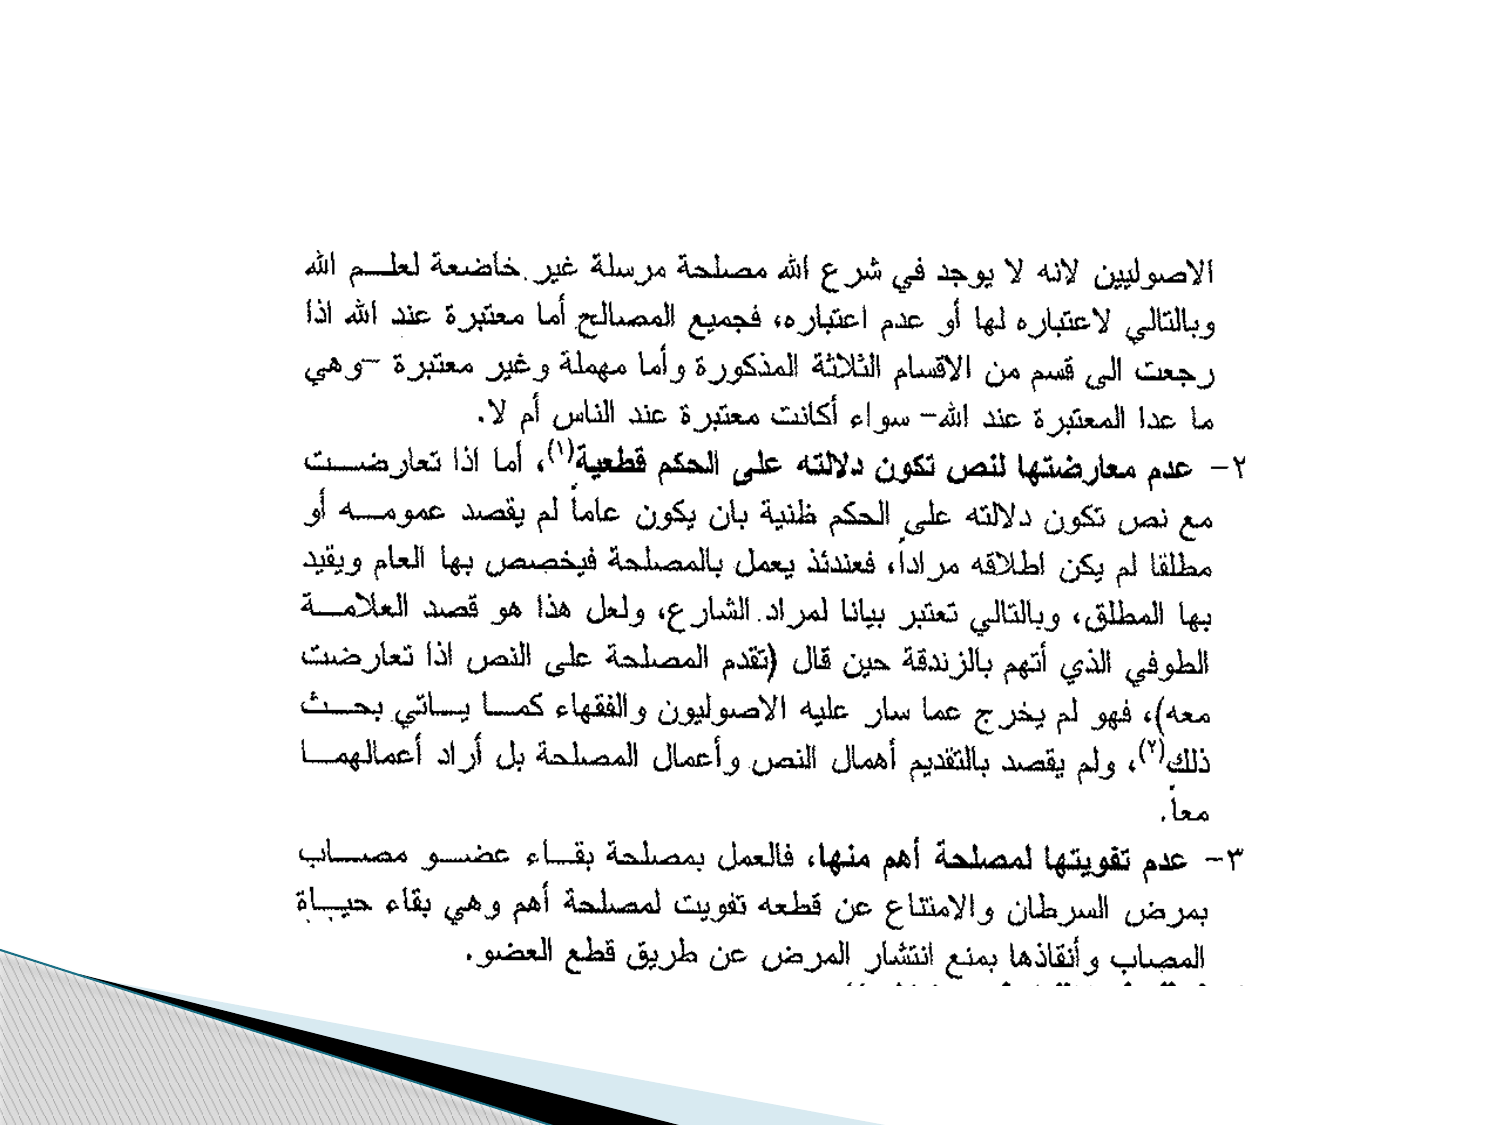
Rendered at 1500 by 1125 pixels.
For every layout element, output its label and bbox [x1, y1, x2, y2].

list [243, 242, 1257, 986]
